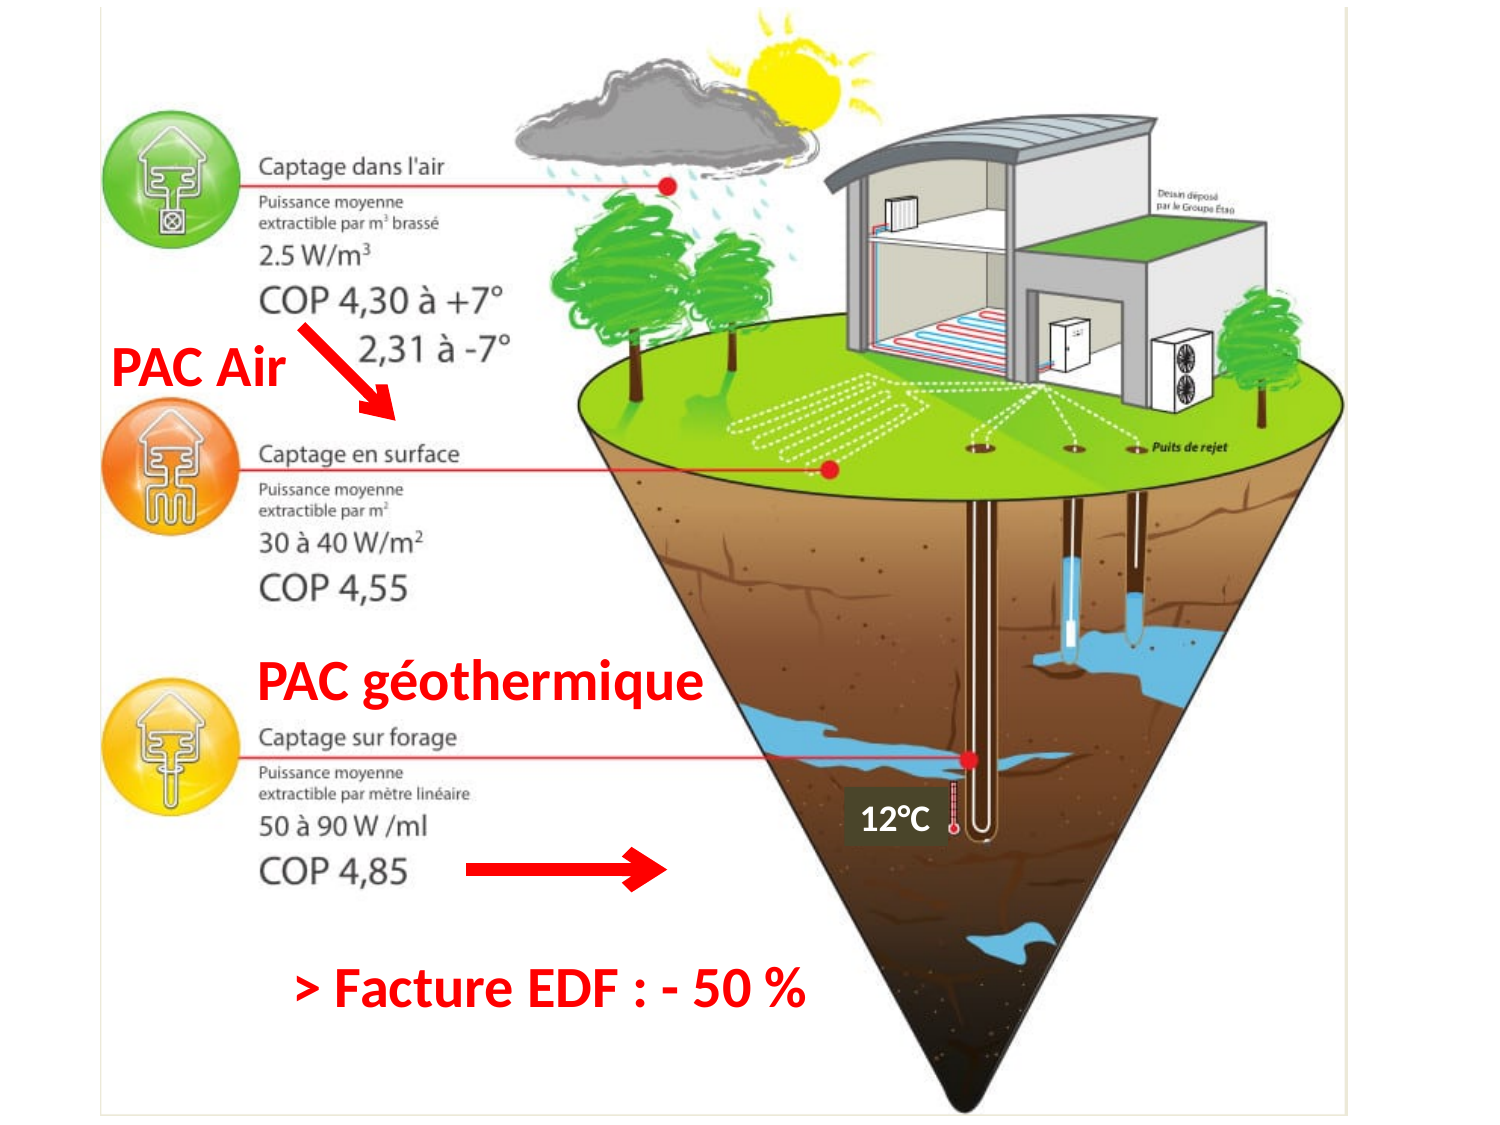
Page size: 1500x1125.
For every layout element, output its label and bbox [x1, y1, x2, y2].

picture [100, 7, 1348, 1116]
text_box [300, 325, 396, 421]
